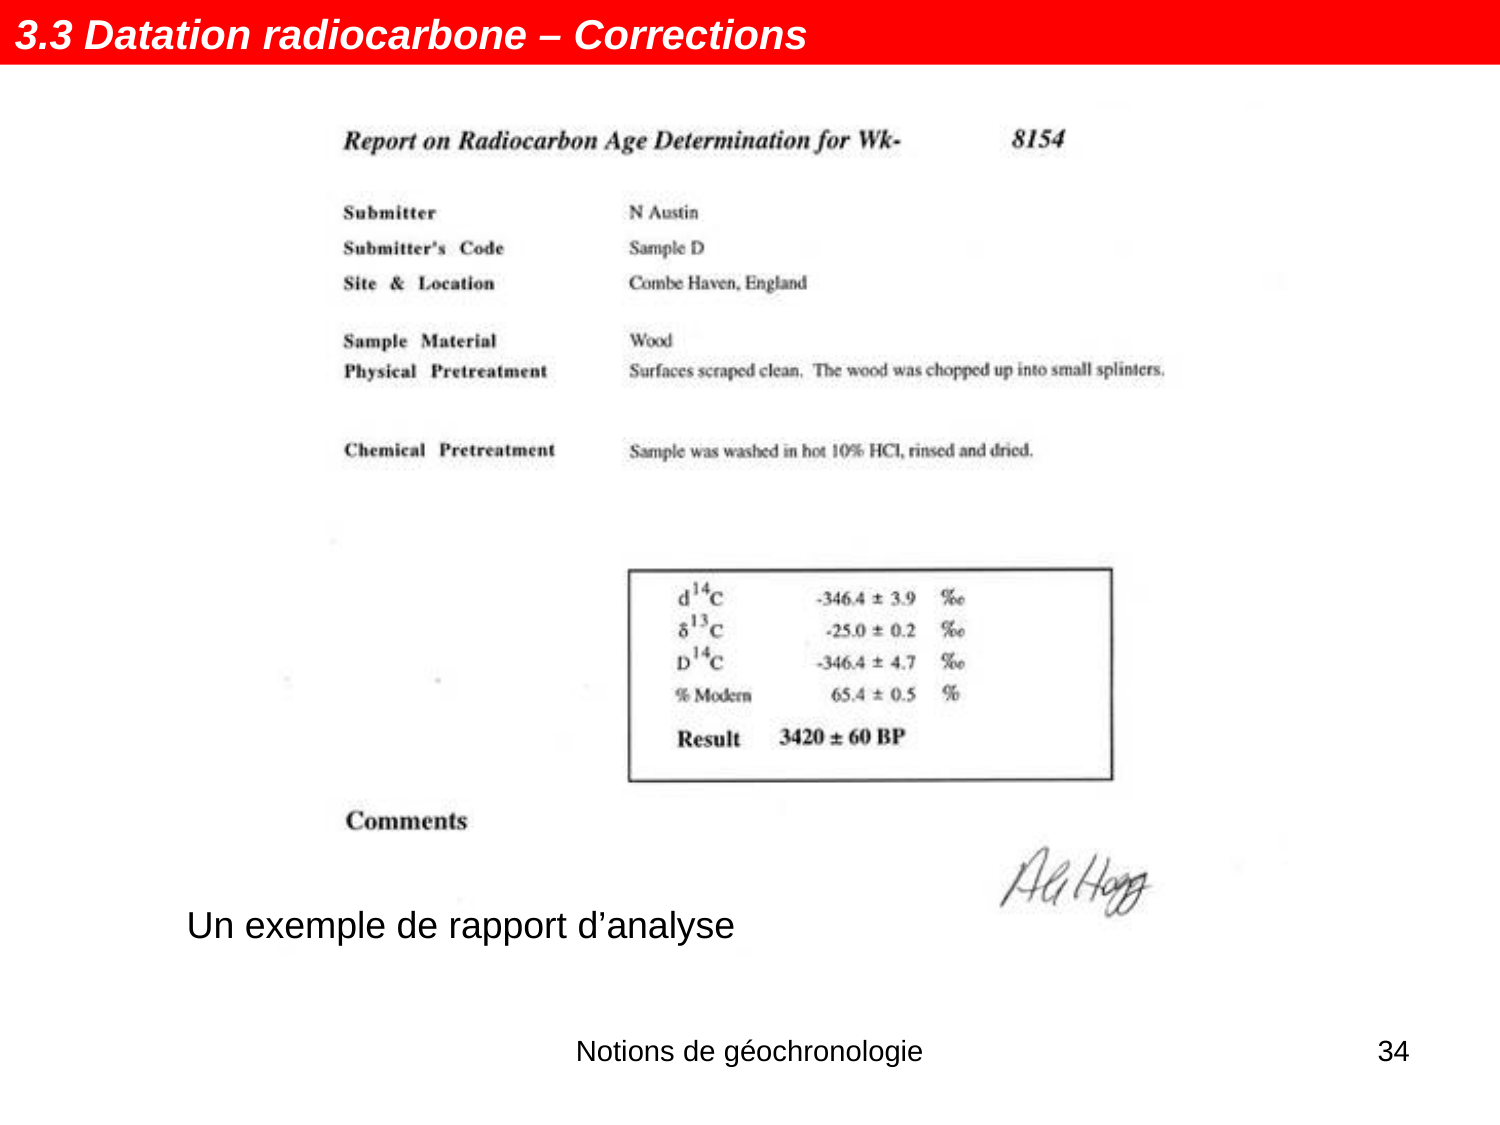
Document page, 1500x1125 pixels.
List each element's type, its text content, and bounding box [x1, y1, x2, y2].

text_box Un exemple de rapport d’analyse [171, 893, 272, 953]
picture [277, 101, 1289, 956]
text_box 3.3 Datation radiocarbone – Corrections [0, 0, 1500, 65]
footer Notions de géochronologie [512, 1024, 988, 1103]
slide_number 34 [1074, 1024, 1426, 1103]
